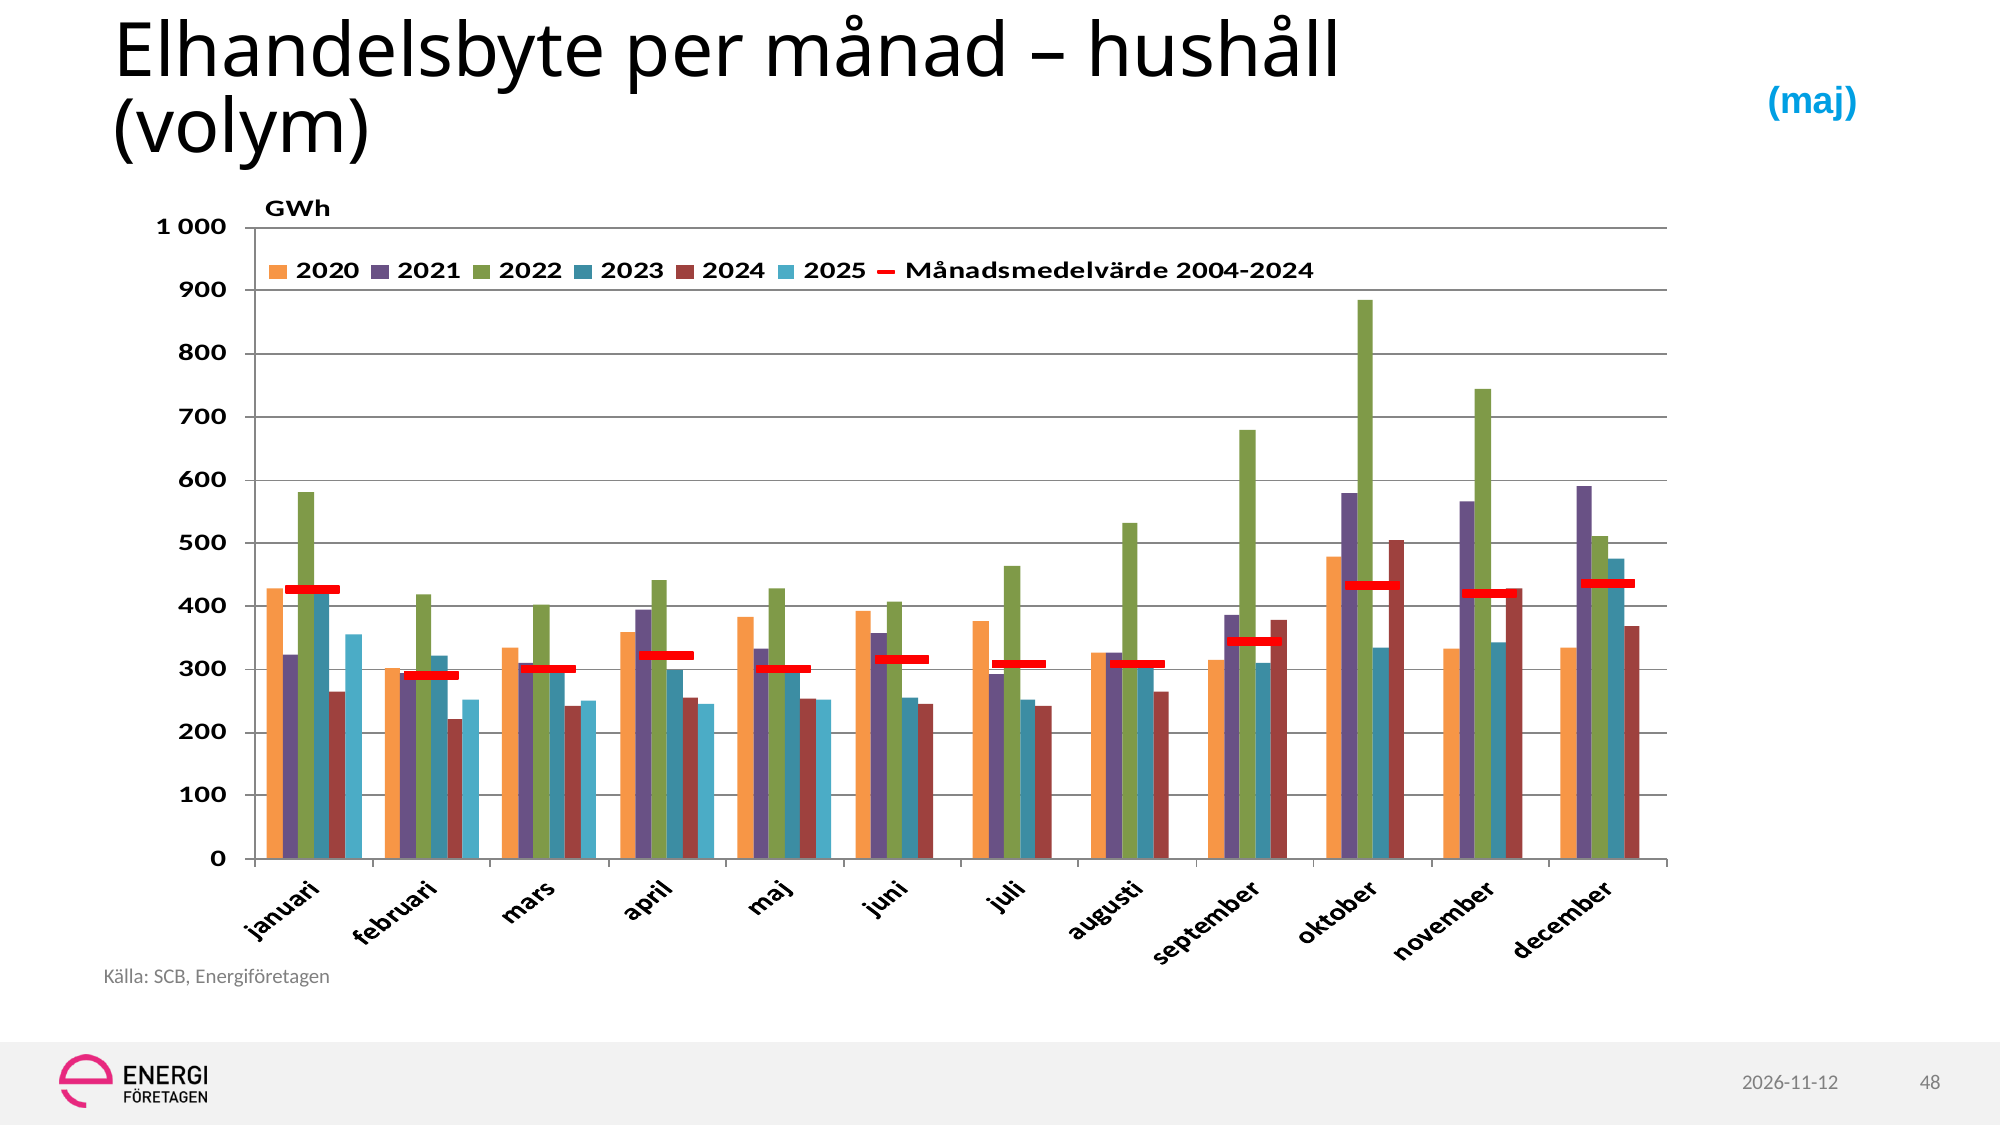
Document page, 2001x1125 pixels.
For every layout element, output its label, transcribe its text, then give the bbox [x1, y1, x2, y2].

text_box Källa: SCB, Energiföretagen [103, 962, 135, 993]
title Elhandelsbyte per månad – hushåll (volym) [114, 88, 1538, 169]
picture [1759, 75, 1992, 125]
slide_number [1742, 1068, 1854, 1099]
picture [141, 175, 1820, 1004]
picture [59, 1054, 207, 1108]
slide_number 48 [1882, 1068, 1941, 1099]
